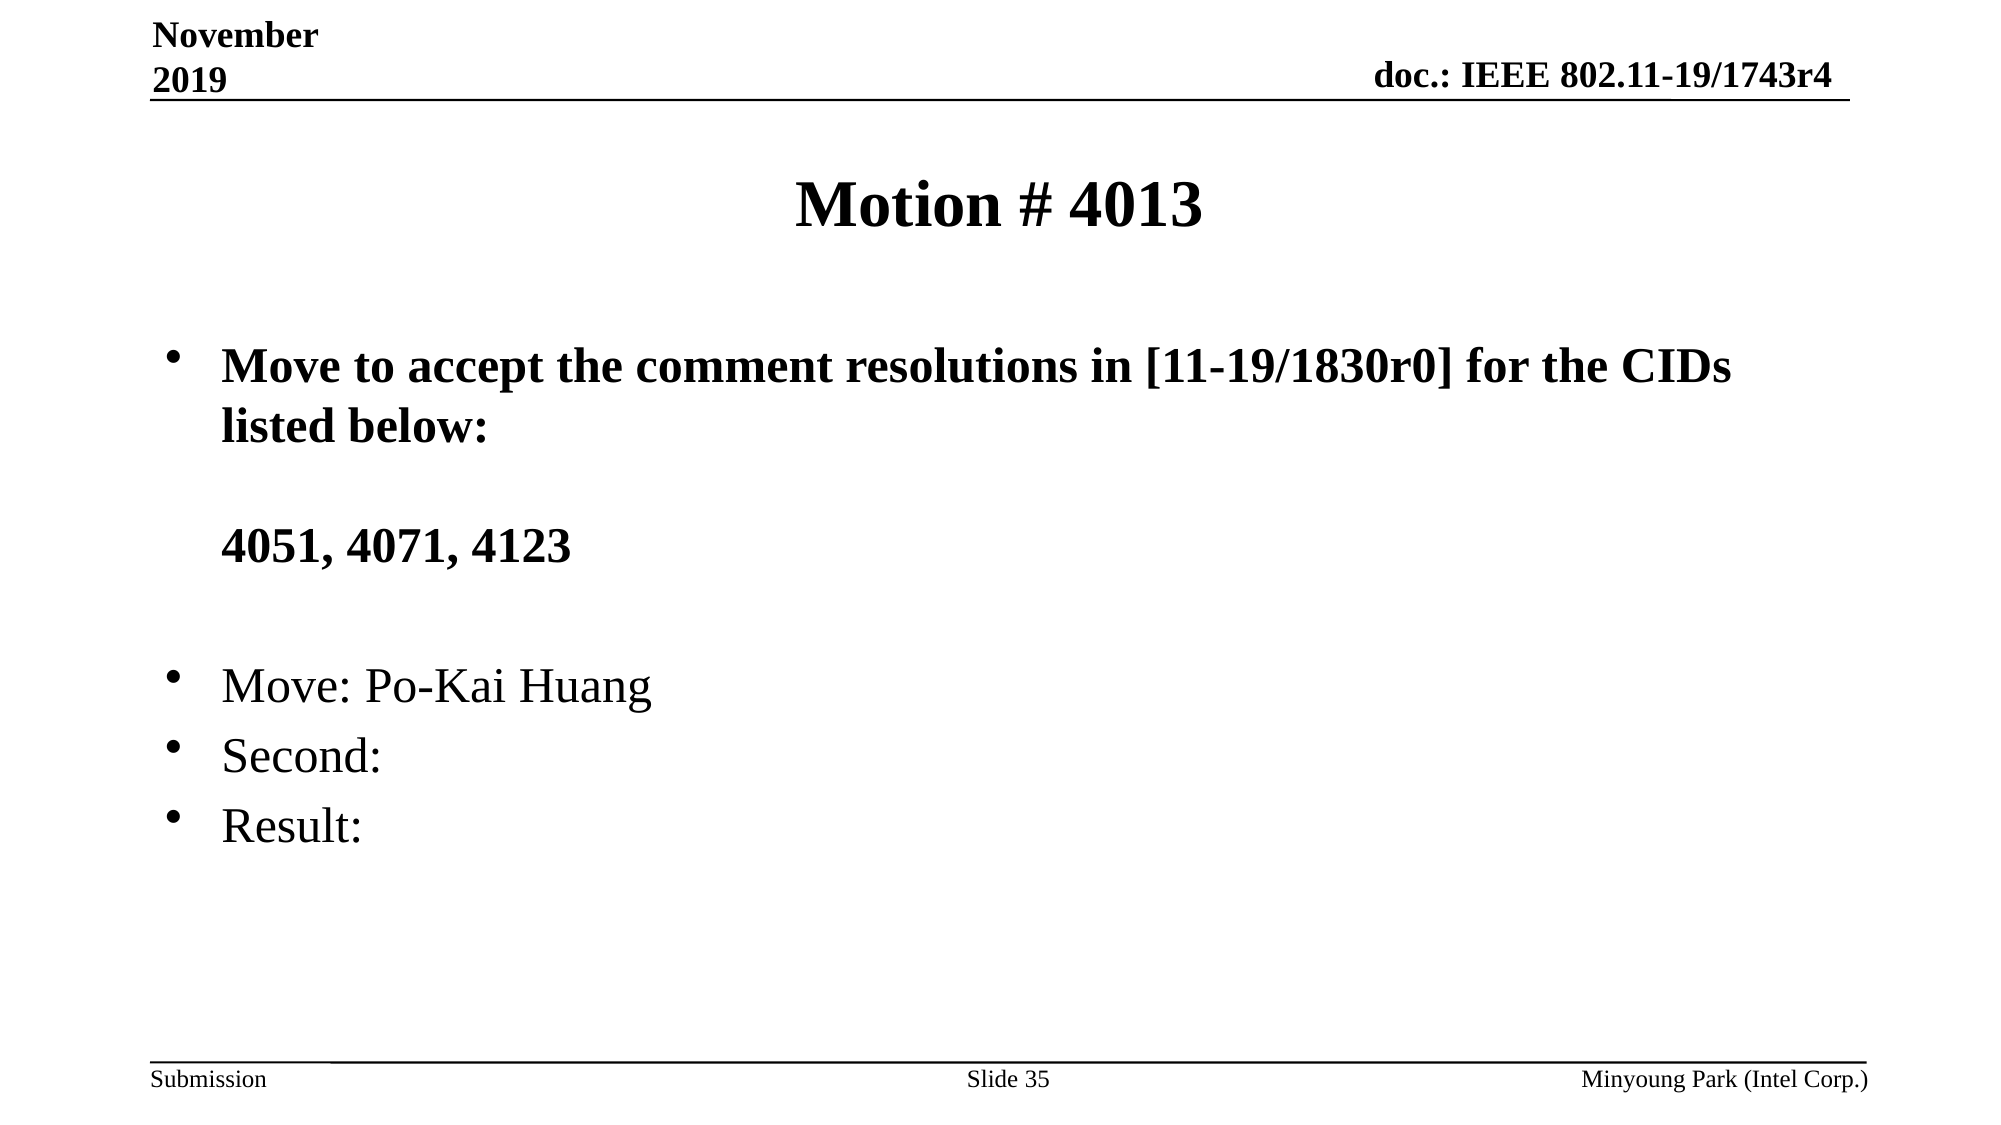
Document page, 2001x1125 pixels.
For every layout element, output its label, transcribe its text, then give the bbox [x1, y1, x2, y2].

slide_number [152, 54, 347, 101]
title Motion # 4013 [150, 112, 1850, 288]
slide_number Slide 35 [964, 1061, 1053, 1093]
footer Minyoung Park (Intel Corp.) [1266, 1061, 1869, 1093]
list Move to accept the comment resolutions in [11-19/1830r0] for the CIDs listed below: 4051, 4071, 4123 Move: Po-Kai Huang Second: Result: [150, 324, 1850, 1000]
